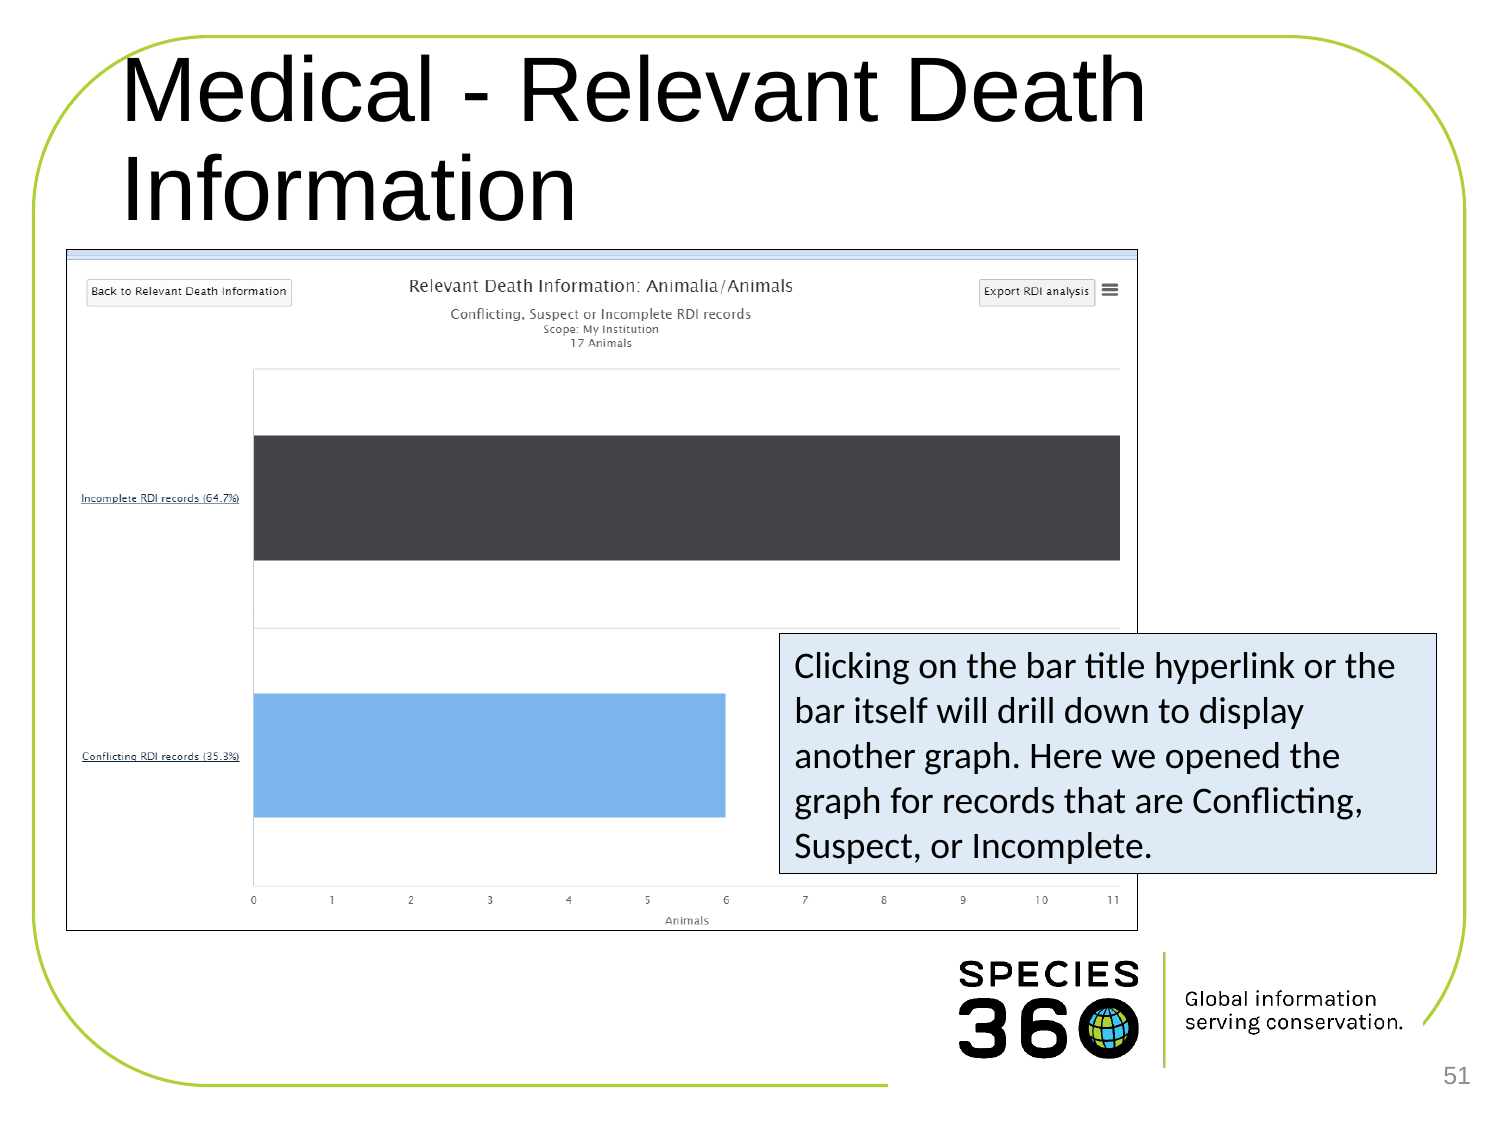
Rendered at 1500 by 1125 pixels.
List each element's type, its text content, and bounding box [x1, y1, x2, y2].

picture [954, 944, 1407, 1075]
slide_number 51 [1148, 1044, 1487, 1105]
picture [66, 249, 1138, 931]
title Medical - Relevant Death Information [105, 32, 1399, 250]
text_box Clicking on the bar title hyperlink or the bar itself will drill down to display another graph. Here we opened the graph for records that are Conflicting, Suspect, or Incomplete. [1138, 633, 1437, 874]
